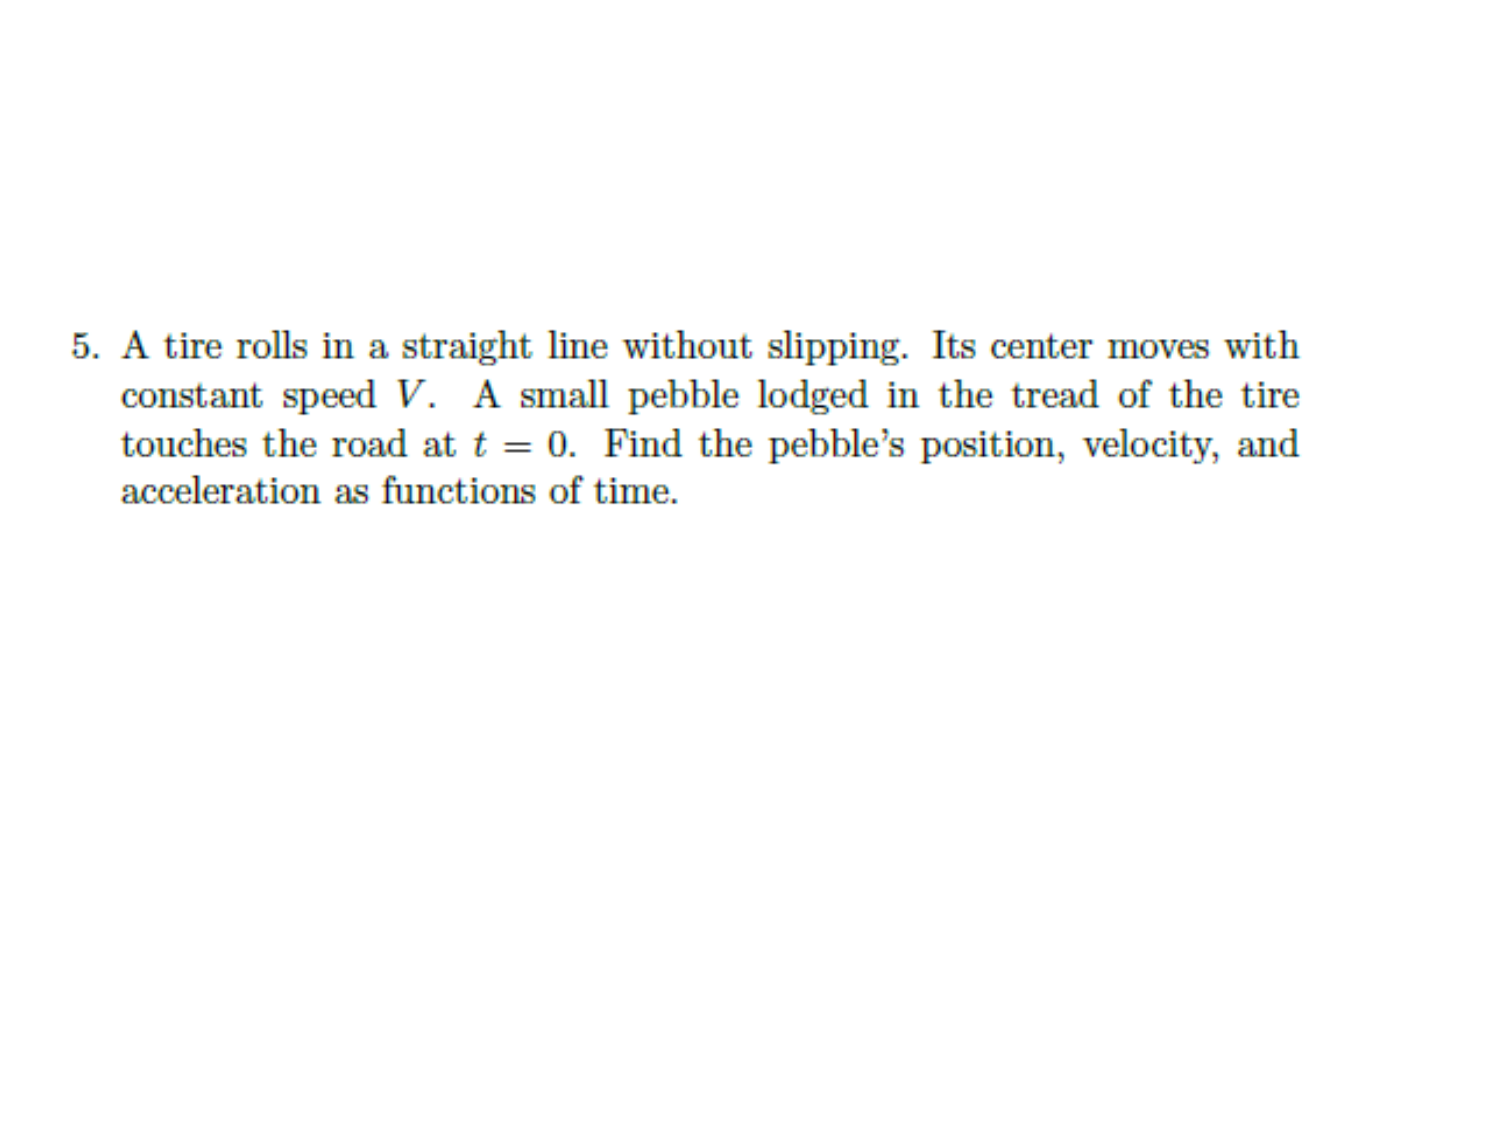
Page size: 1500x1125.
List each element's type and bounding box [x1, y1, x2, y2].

picture [26, 324, 1500, 551]
